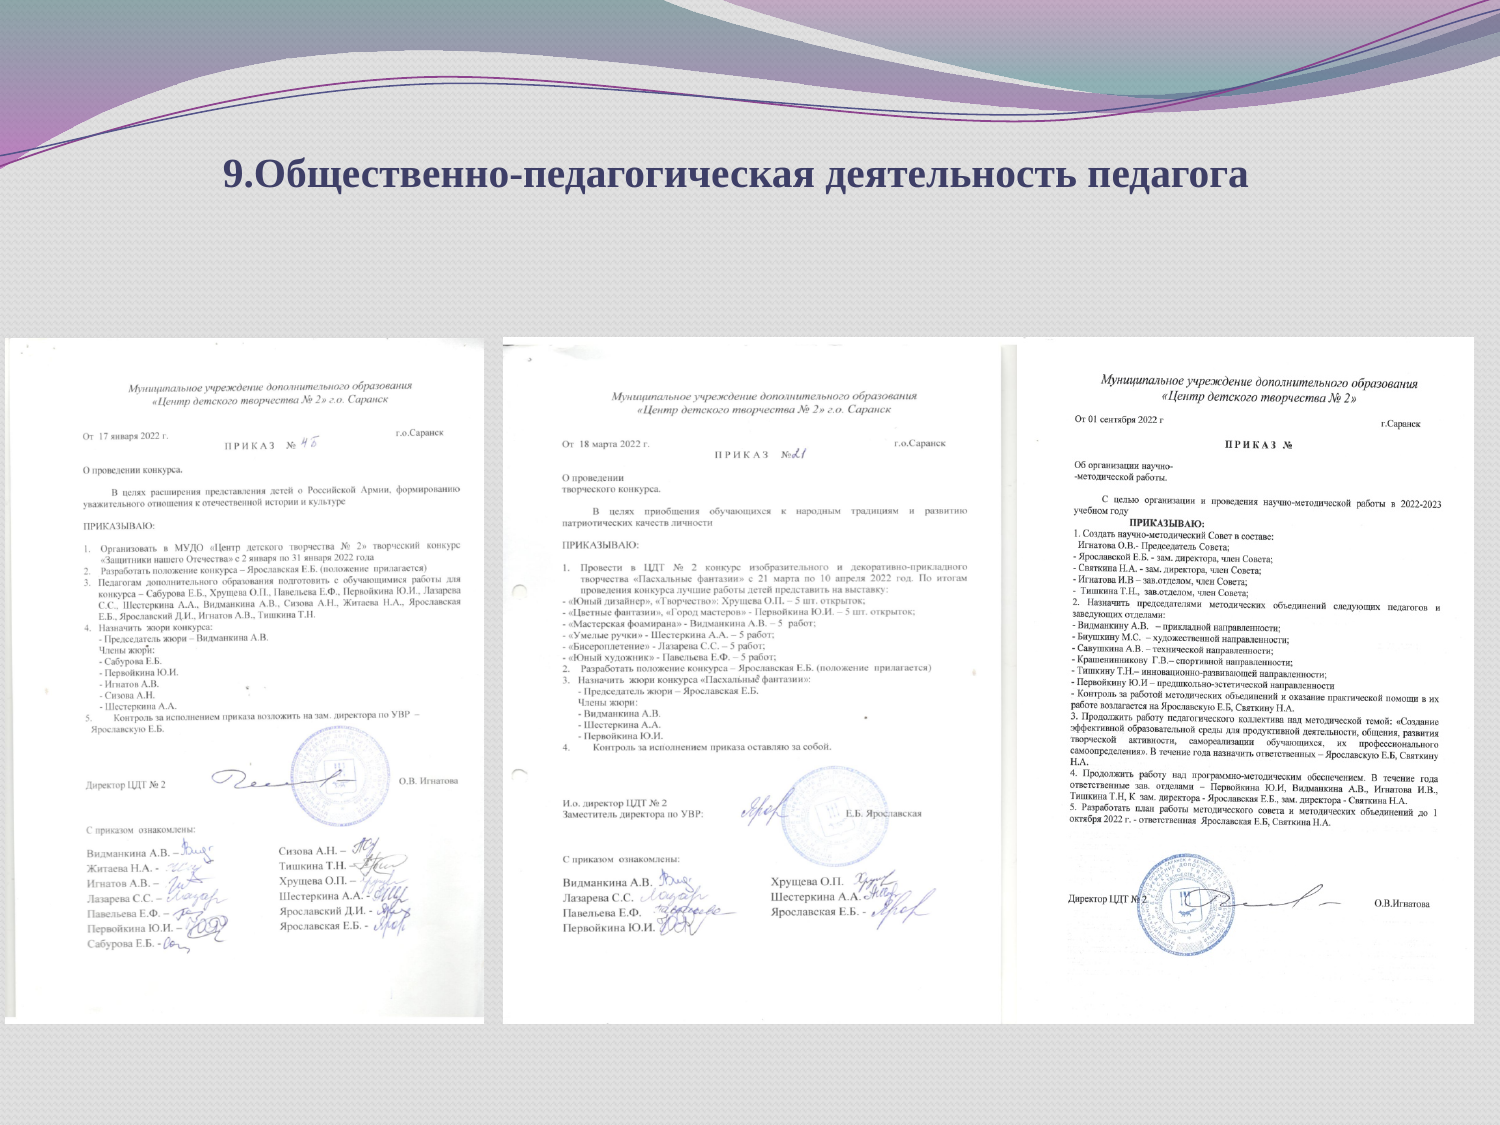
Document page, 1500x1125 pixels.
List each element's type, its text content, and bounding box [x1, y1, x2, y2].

title 9.Общественно-педагогическая деятельность педагога [135, 113, 1313, 197]
picture [503, 337, 1475, 1024]
picture [4, 337, 484, 1024]
